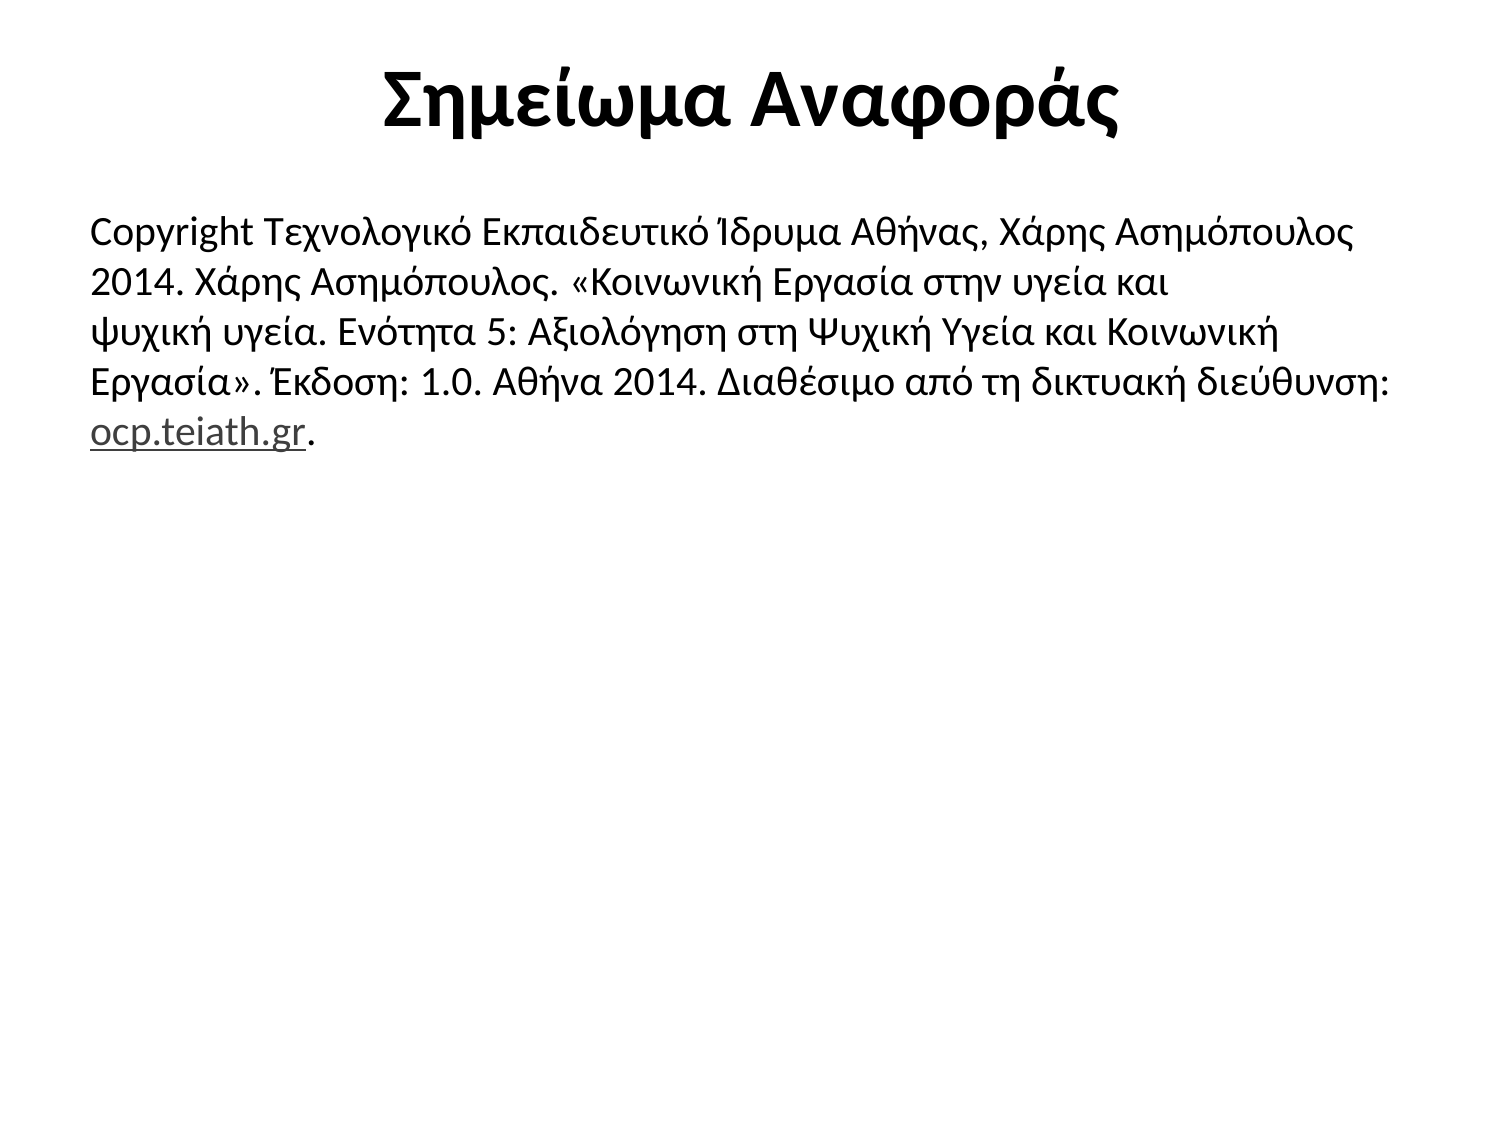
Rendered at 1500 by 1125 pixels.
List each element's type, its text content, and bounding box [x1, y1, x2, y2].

list Copyright Τεχνολογικό Εκπαιδευτικό Ίδρυμα Αθήνας, Χάρης Ασημόπουλος 2014. Χάρης Ασημόπουλος. «Κοινωνική Εργασία στην υγεία και ψυχική υγεία. Ενότητα 5: Αξιολόγηση στη Ψυχική Υγεία και Κοινωνική Εργασία». Έκδοση: 1.0. Αθήνα 2014. Διαθέσιμο από τη δικτυακή διεύθυνση: ocp.teiath.gr. [75, 196, 1425, 1024]
title Σημείωμα Αναφοράς [76, 19, 1427, 169]
